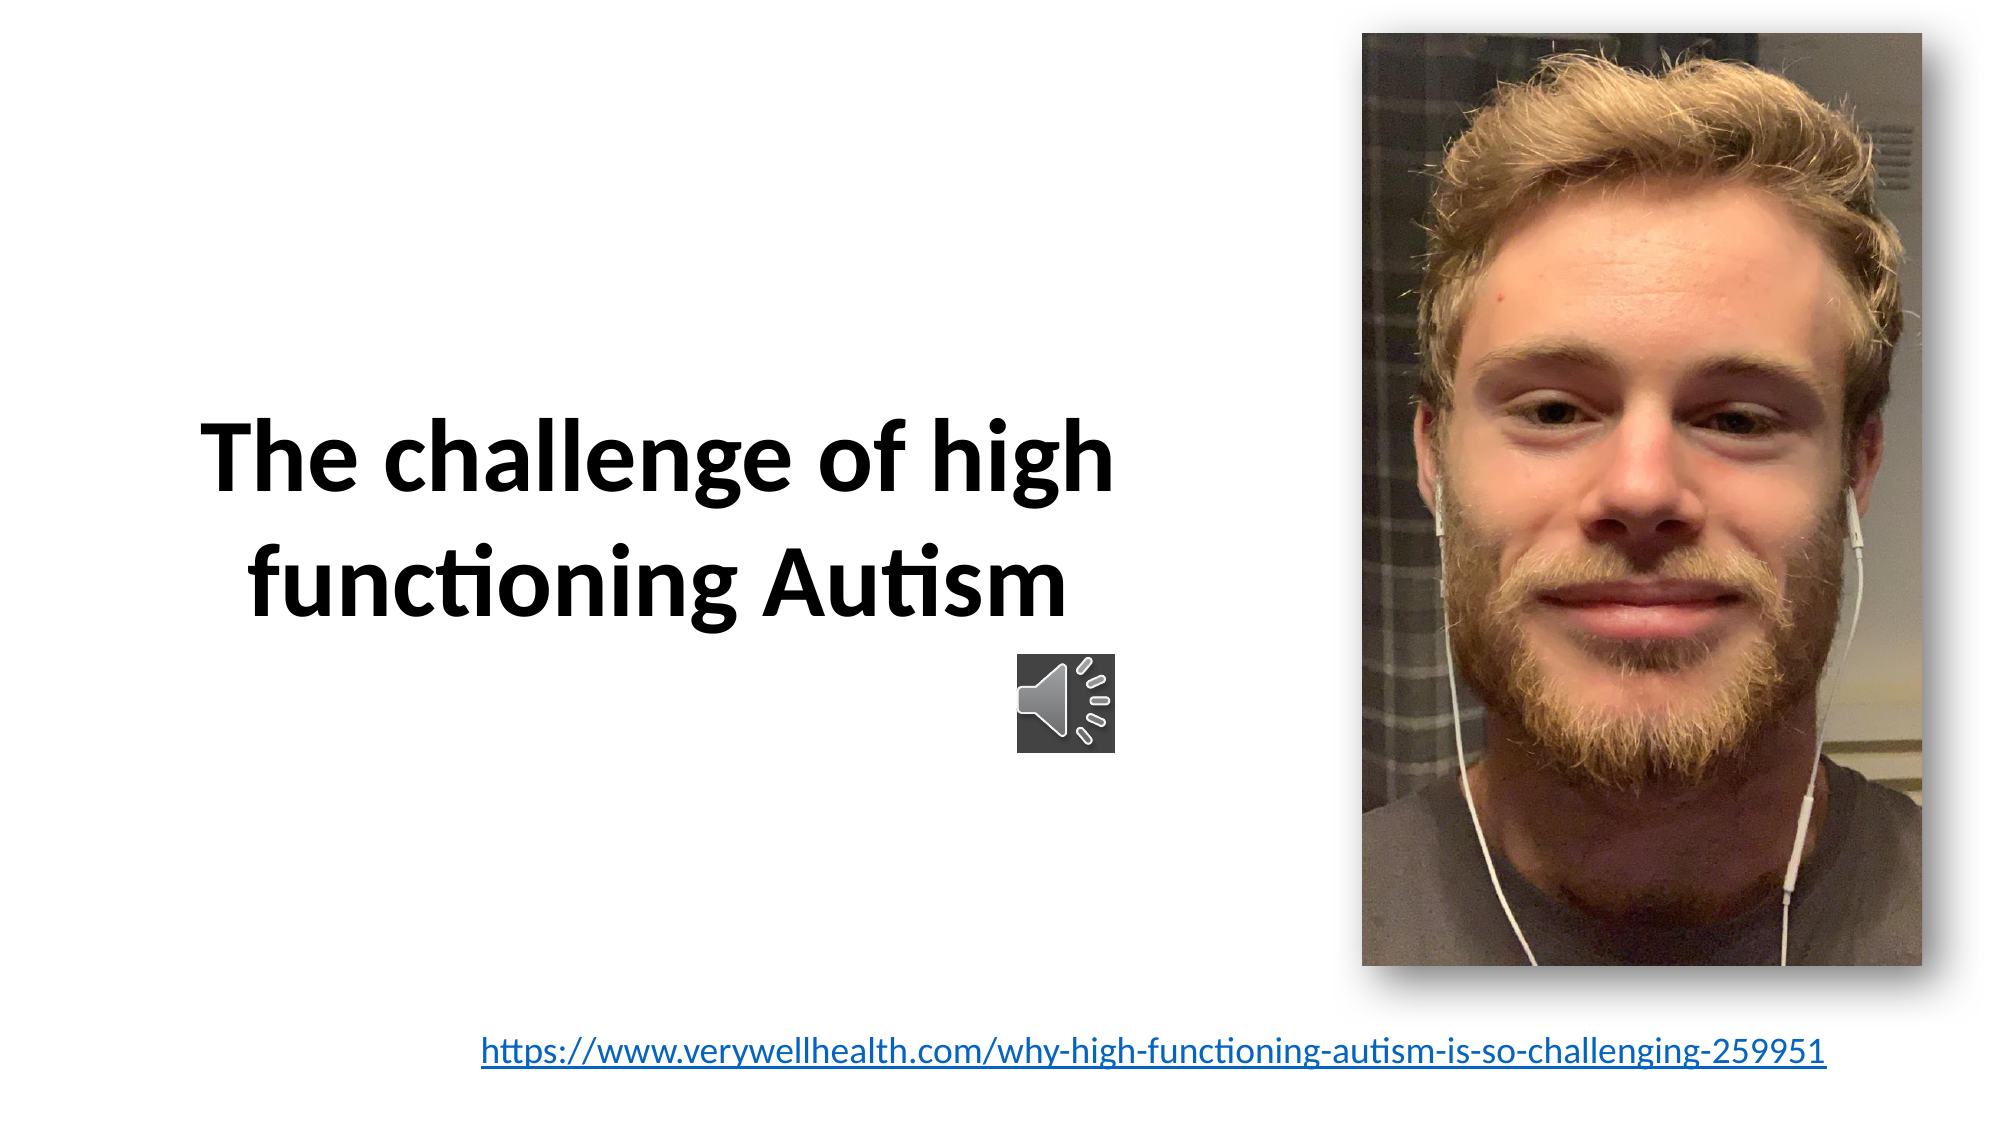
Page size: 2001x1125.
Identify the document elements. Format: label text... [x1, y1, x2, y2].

text_box https://www.verywellhealth.com/why-high-functioning-autism-is-so-challenging-259951 [465, 1018, 1851, 1124]
picture [1015, 653, 1116, 754]
text_box The challenge of high functioning Autism [159, 379, 1159, 645]
picture [1362, 33, 1923, 966]
